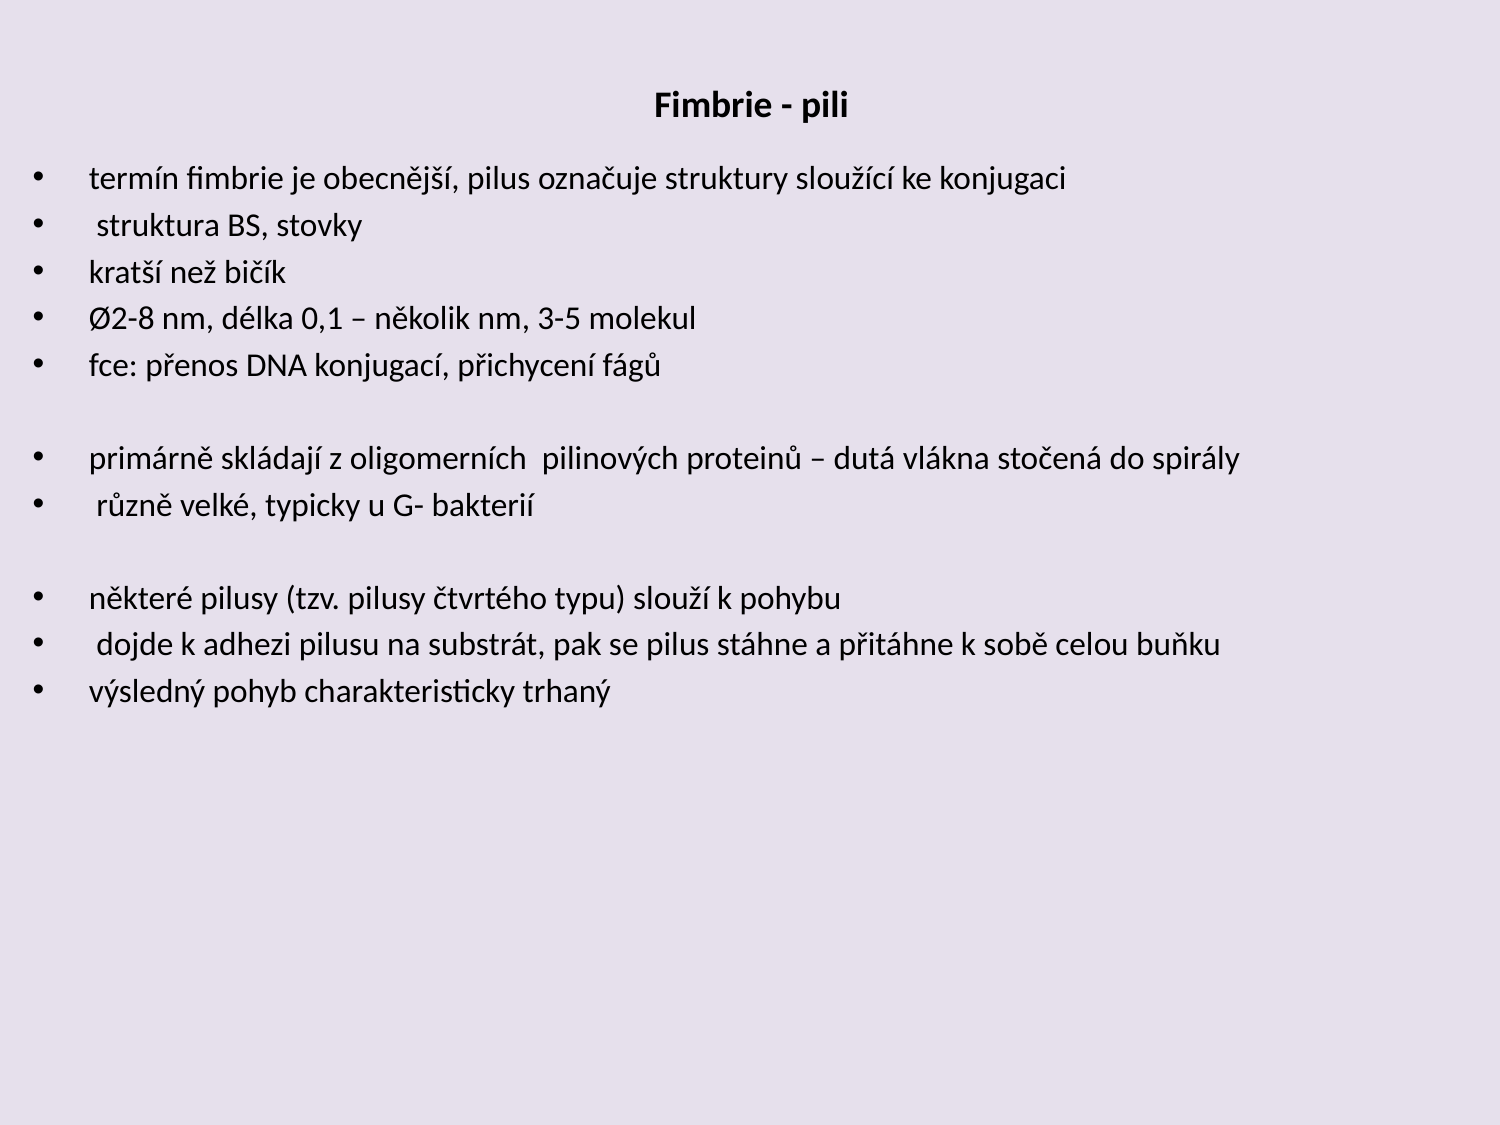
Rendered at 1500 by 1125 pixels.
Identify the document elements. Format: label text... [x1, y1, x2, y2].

title Fimbrie - pili [76, 30, 1427, 149]
list termín fimbrie je obecnější, pilus označuje struktury sloužící ke konjugaci struktura BS, stovky kratší než bičík Ø2-8 nm, délka 0,1 – několik nm, 3-5 molekul fce: přenos DNA konjugací, přichycení fágů primárně skládají z oligomerních pilinových proteinů – dutá vlákna stočená do spirály různě velké, typicky u G- bakterií některé pilusy (tzv. pilusy čtvrtého typu) slouží k pohybu dojde k adhezi pilusu na substrát, pak se pilus stáhne a přitáhne k sobě celou buňku výsledný pohyb charakteristicky trhaný [17, 149, 1500, 892]
